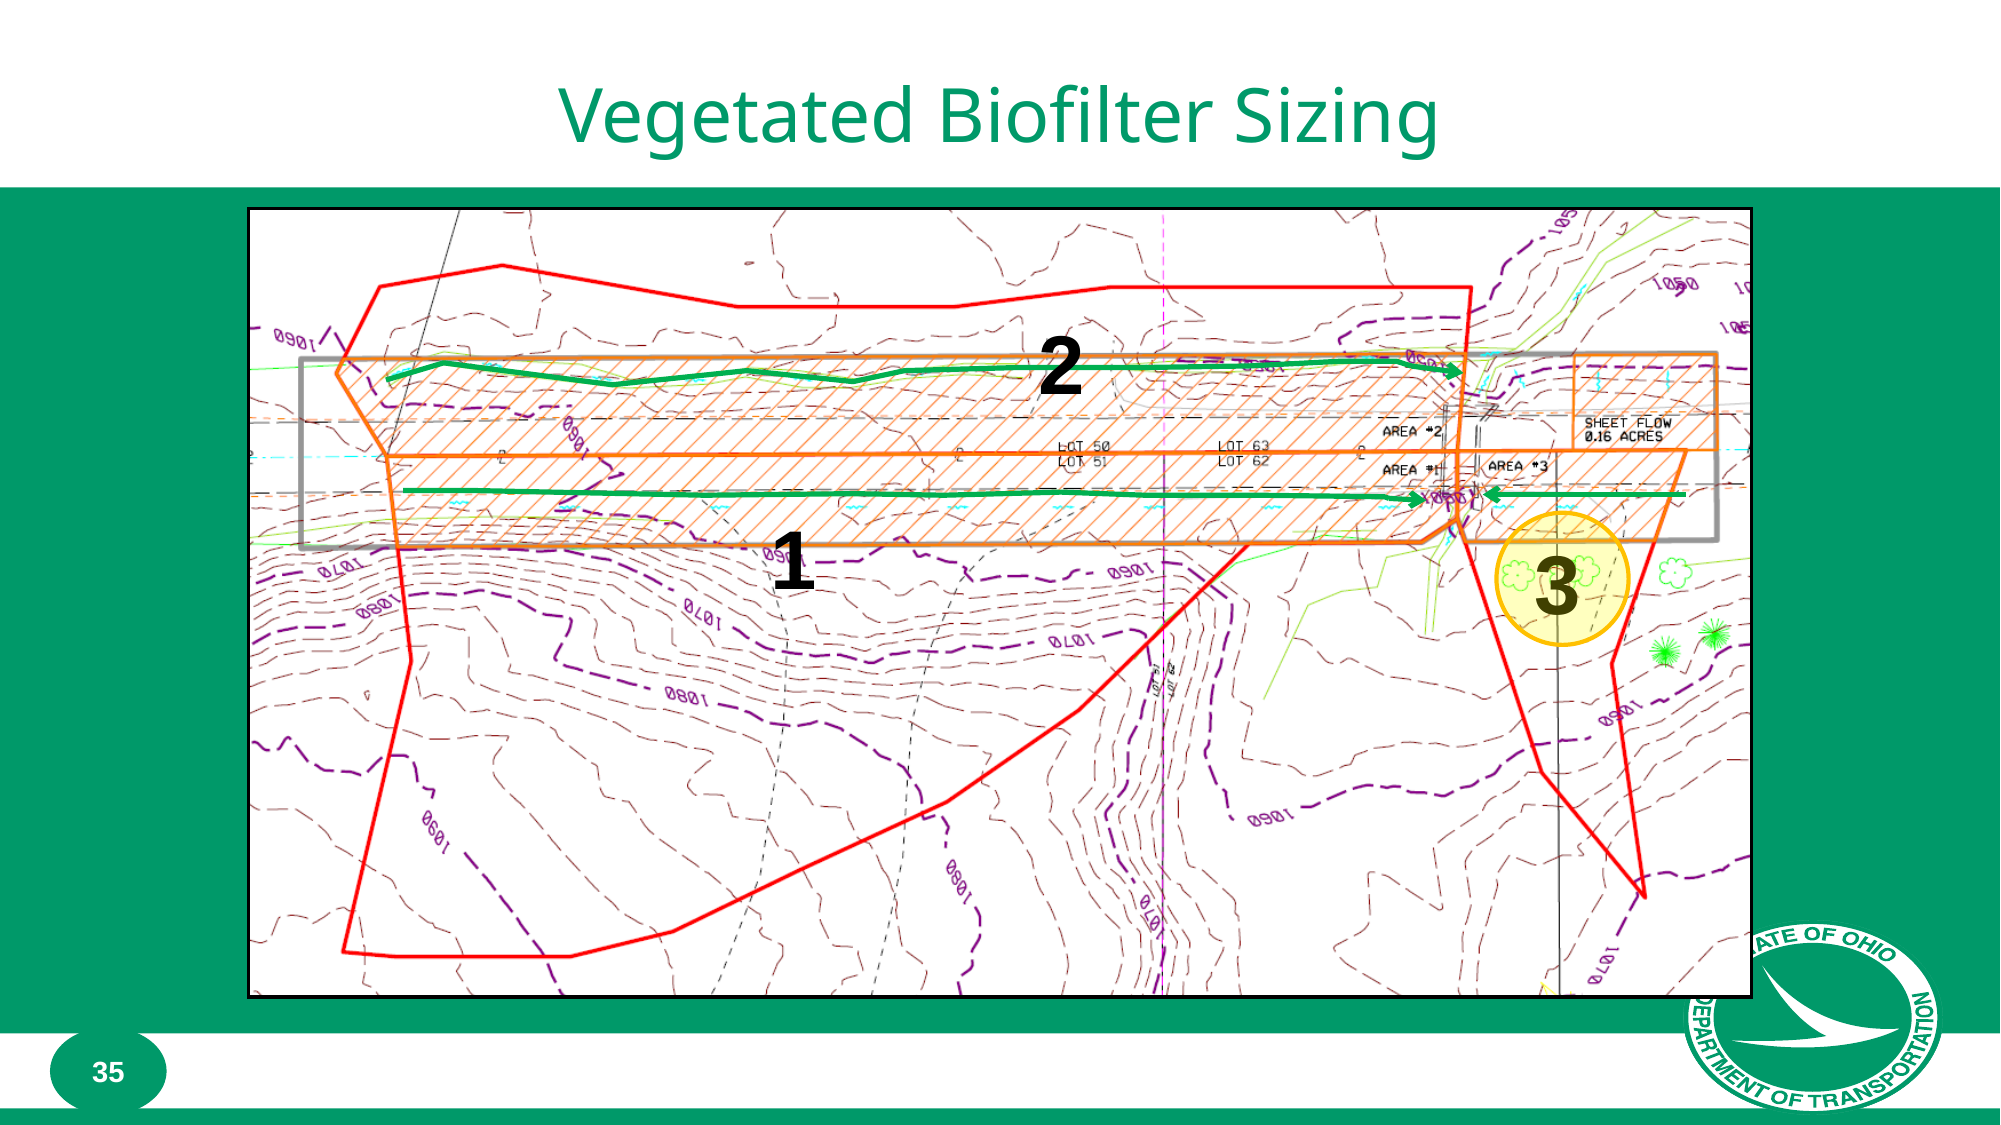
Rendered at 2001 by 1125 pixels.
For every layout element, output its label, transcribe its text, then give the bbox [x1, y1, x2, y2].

picture [249, 210, 1751, 996]
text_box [1410, 365, 1464, 374]
title Vegetated Biofilter Sizing [0, 0, 2000, 188]
